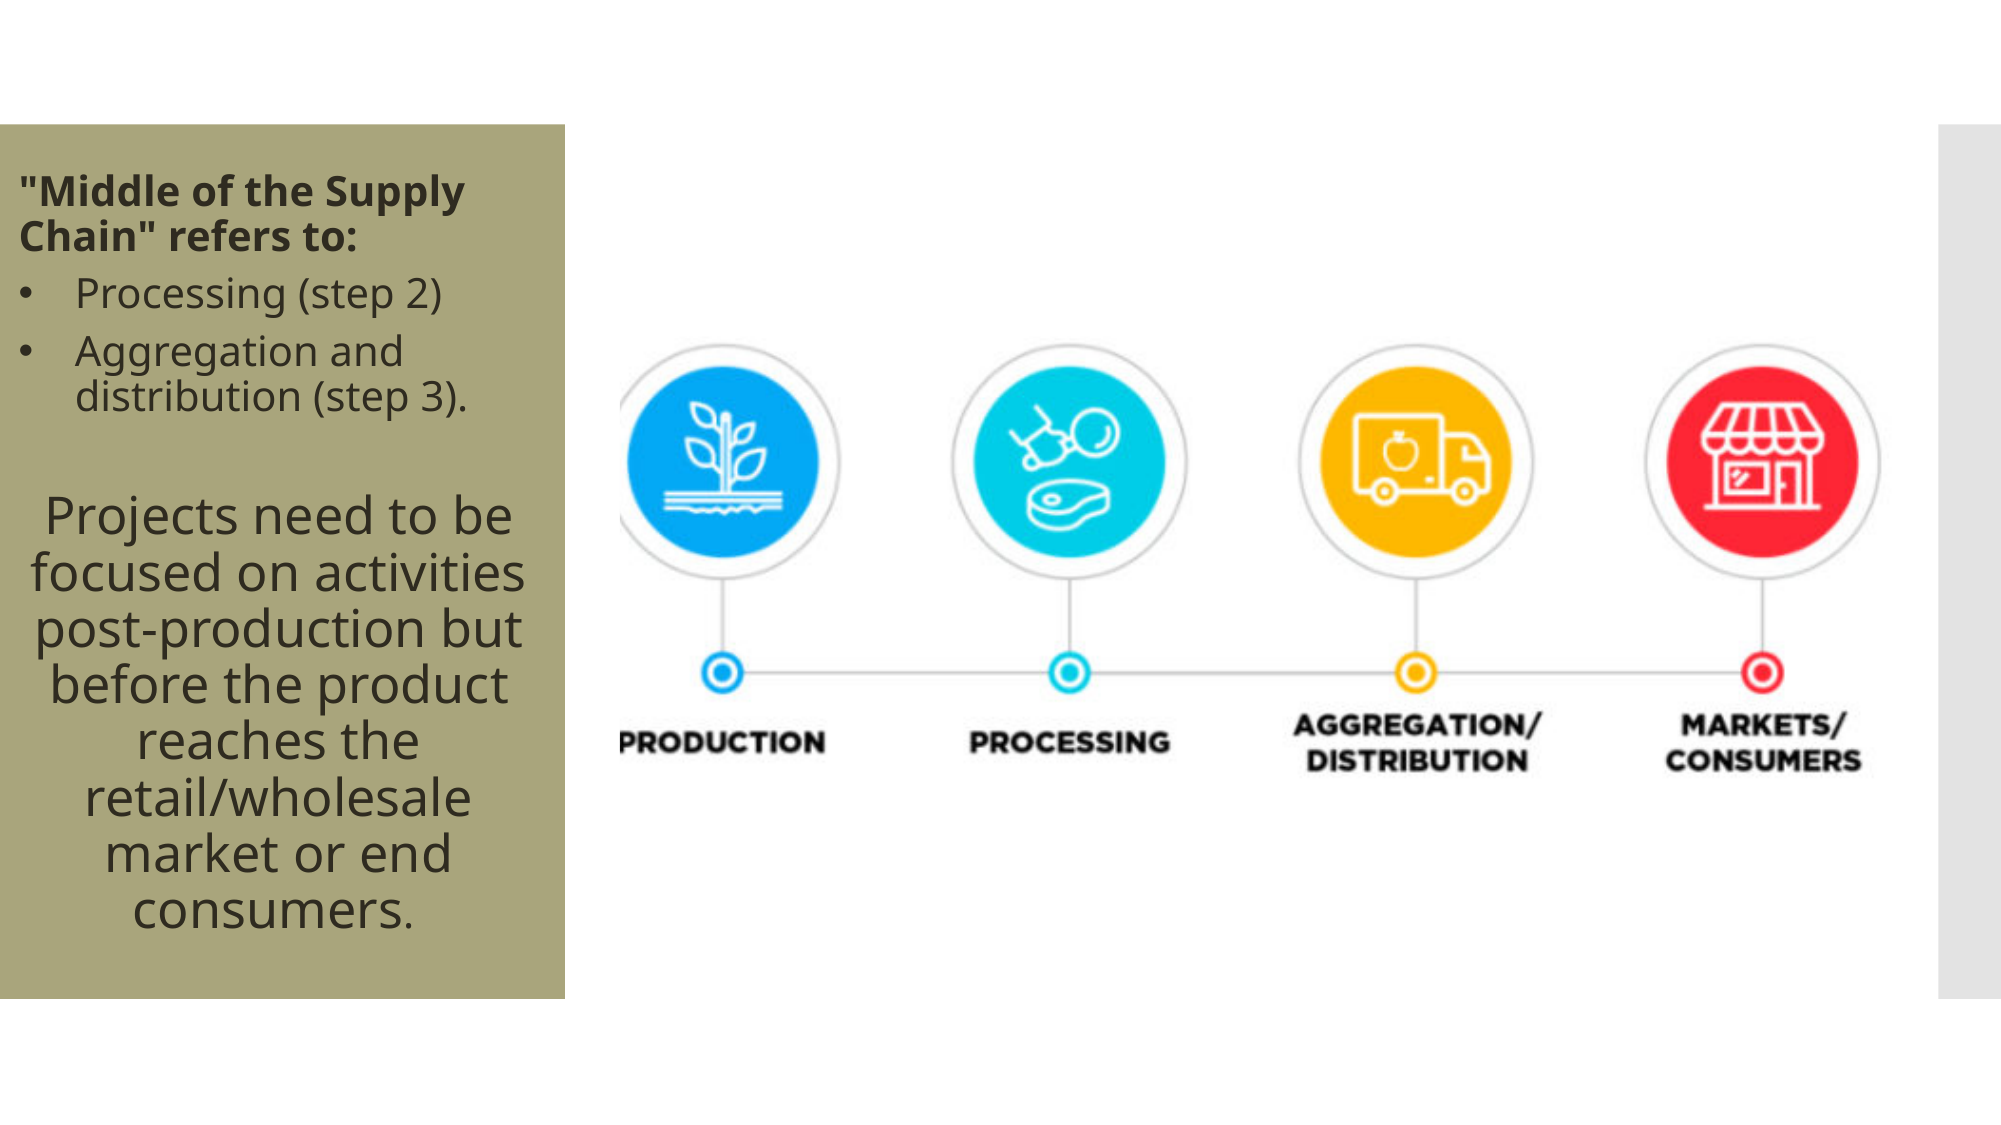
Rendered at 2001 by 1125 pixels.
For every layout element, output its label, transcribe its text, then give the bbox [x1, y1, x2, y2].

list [619, 124, 1896, 1000]
text_box "Middle of the Supply Chain" refers to: Processing (step 2) Aggregation and distribution (step 3). Projects need to be focused on activities post-production but before the product reaches the retail/wholesale market or end consumers. [3, 162, 555, 737]
